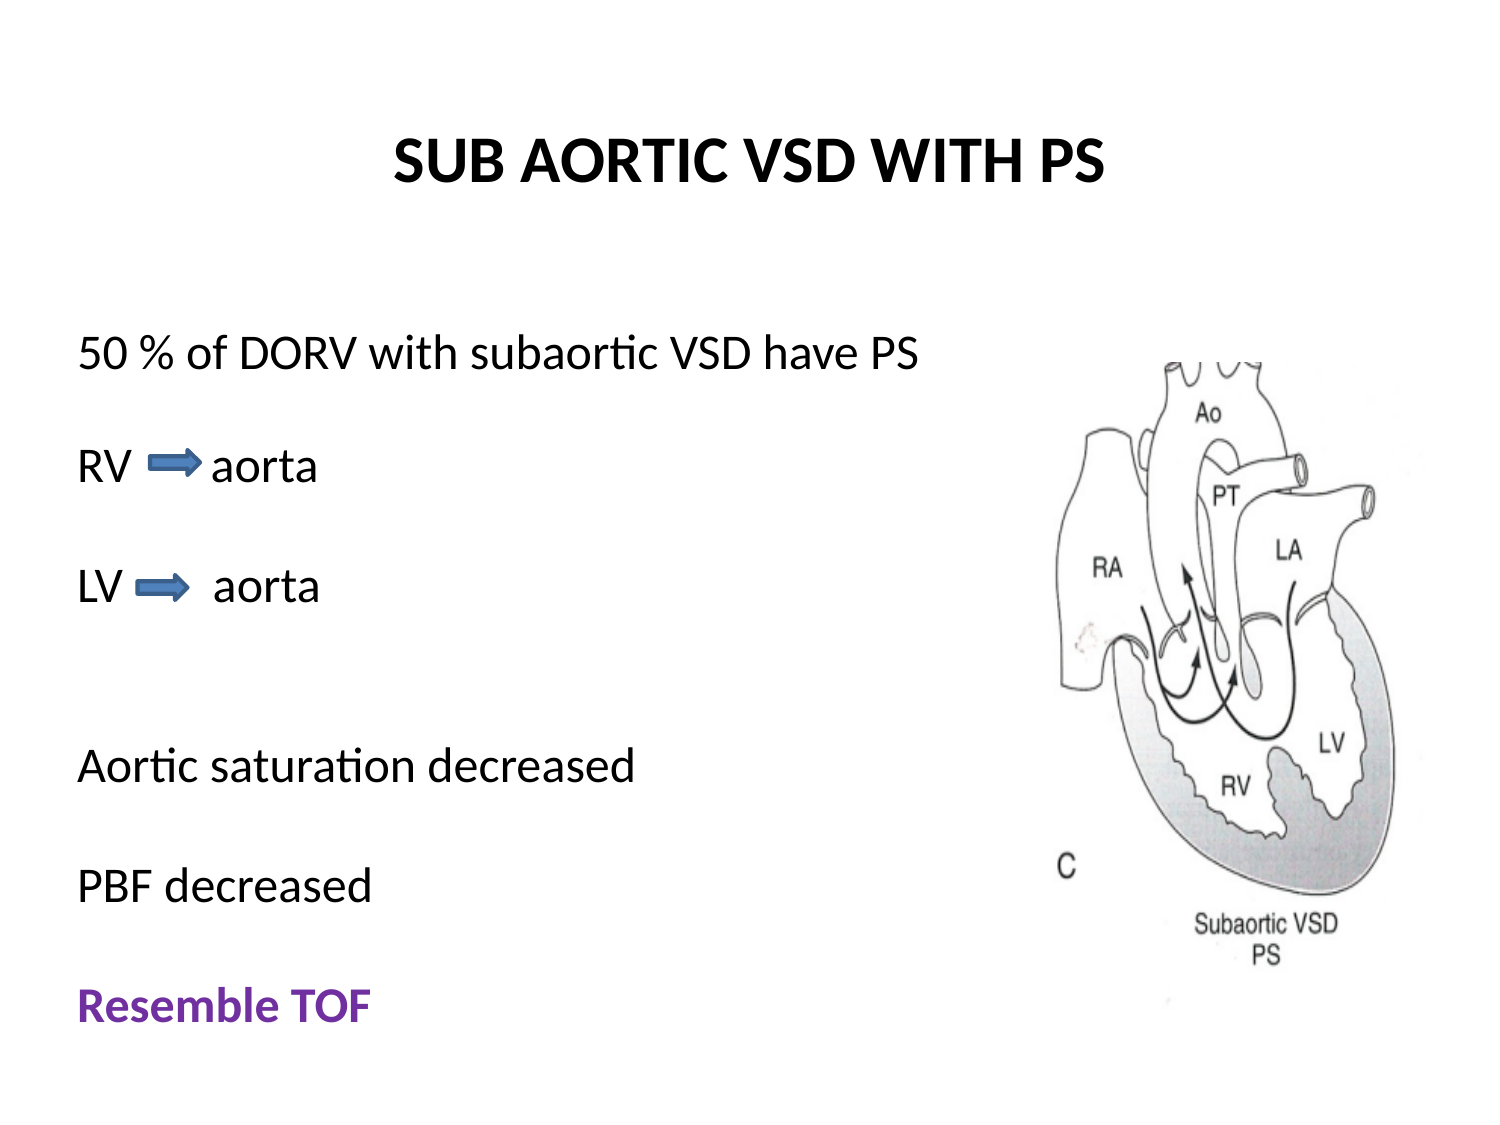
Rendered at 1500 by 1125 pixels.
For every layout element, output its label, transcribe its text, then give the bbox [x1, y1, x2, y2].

text_box RV aorta LV aorta Aortic saturation decreased PBF decreased Resemble TOF [62, 424, 1200, 1040]
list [1049, 362, 1426, 1026]
text_box 50 % of DORV with subaortic VSD have PS [62, 312, 988, 388]
text_box [147, 448, 203, 477]
text_box [135, 573, 190, 602]
title SUB AORTIC VSD WITH PS [75, 62, 1425, 250]
